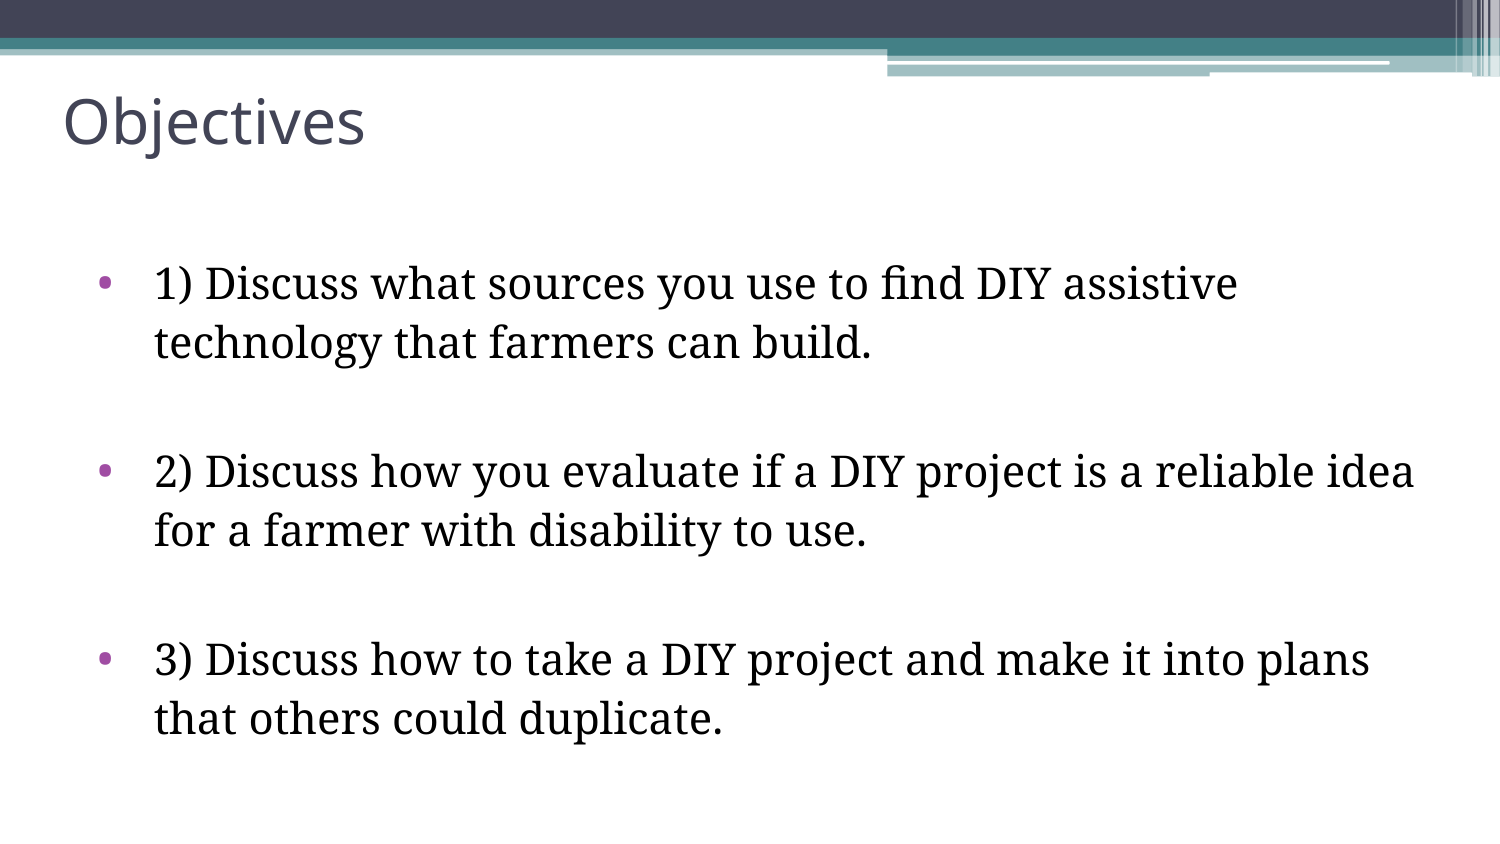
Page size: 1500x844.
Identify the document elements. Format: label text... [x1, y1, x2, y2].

list 1) Discuss what sources you use to find DIY assistive technology that farmers can build. 2) Discuss how you evaluate if a DIY project is a reliable idea for a farmer with disability to use. 3) Discuss how to take a DIY project and make it into plans that others could duplicate. [63, 233, 1437, 680]
title Objectives [51, 72, 1449, 167]
